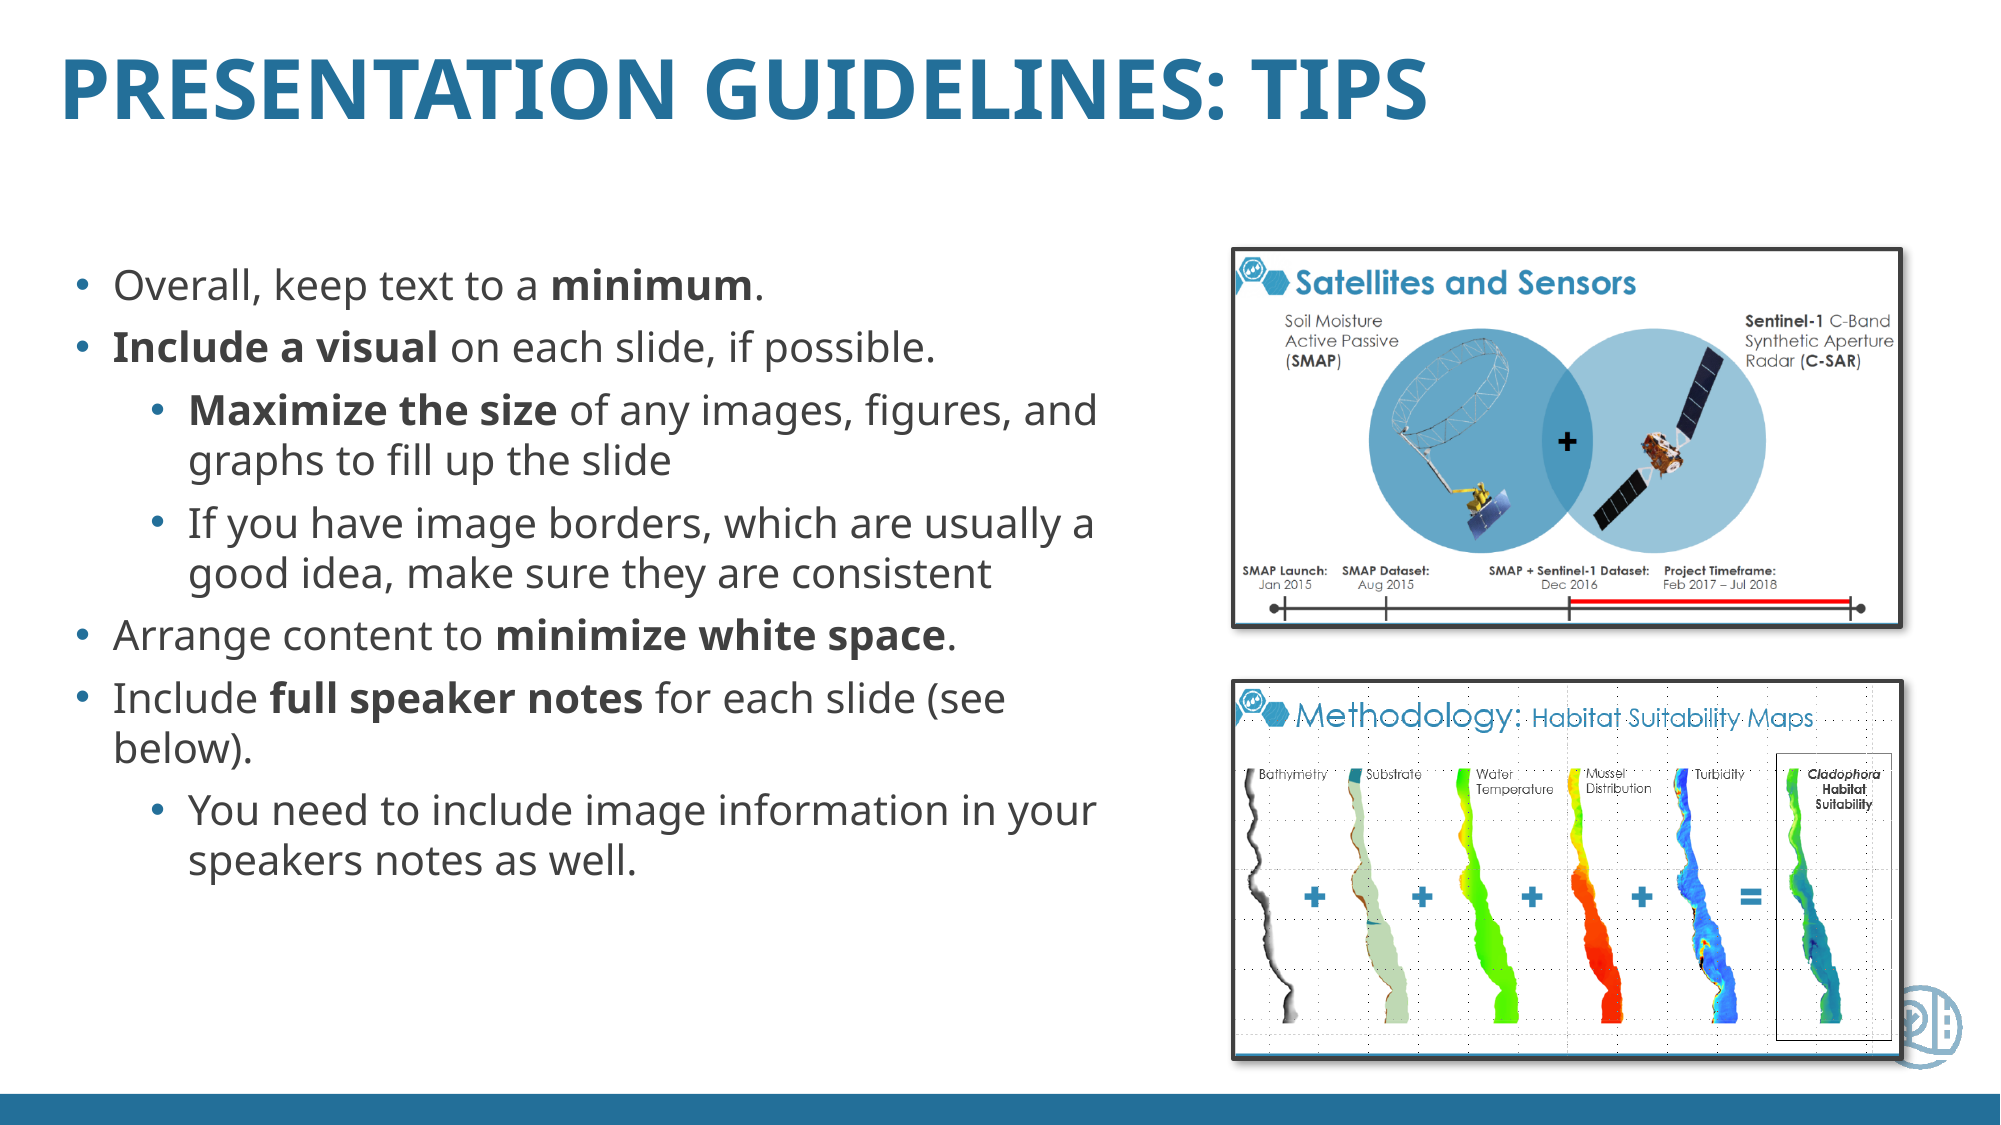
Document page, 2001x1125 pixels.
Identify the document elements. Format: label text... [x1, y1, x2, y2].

picture [1235, 683, 1900, 1057]
text_box PRESENTATION GUIDELINES: TIPS [43, 59, 1705, 125]
text_box Overall, keep text to a minimum. Include a visual on each slide, if possible. Maximize the size of any images, figures, and graphs to fill up the slide If you have image borders, which are usually a good idea, make sure they are consistent Arrange content to minimize white space. Include full speaker notes for each slide (see below). You need to include image information in your speakers notes as well. [60, 251, 1174, 892]
picture [1235, 251, 1899, 625]
